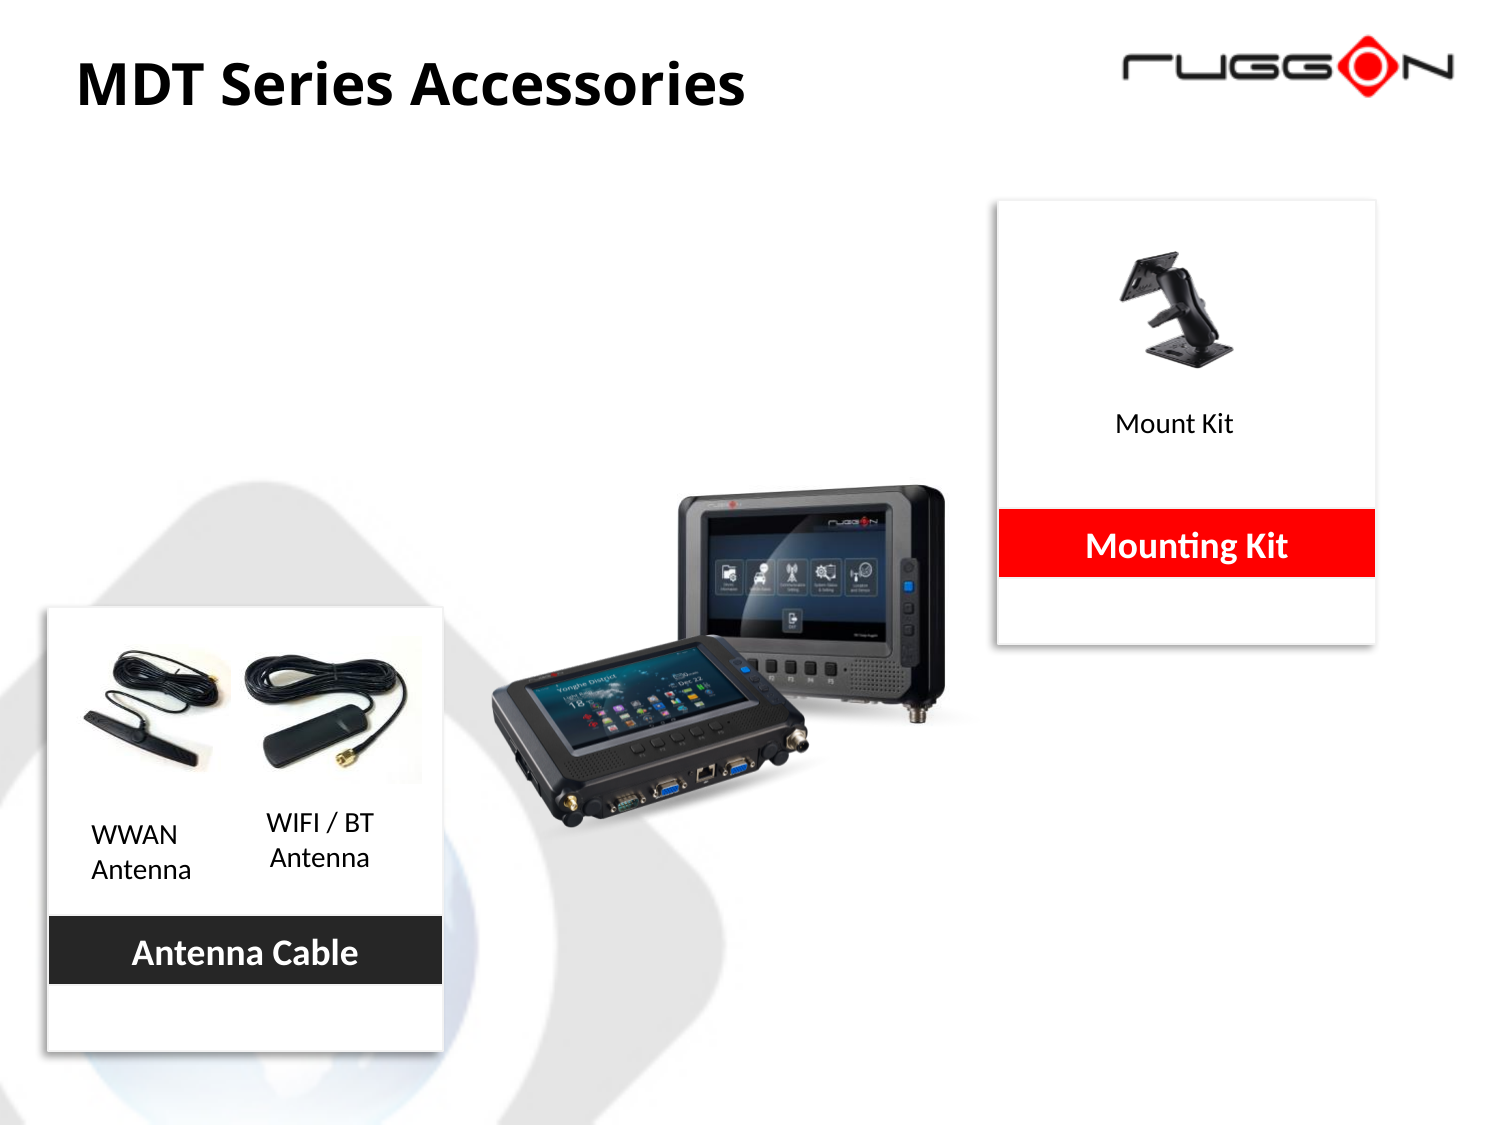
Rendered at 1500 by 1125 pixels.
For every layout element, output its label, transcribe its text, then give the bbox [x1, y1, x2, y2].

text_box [997, 199, 1377, 644]
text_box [47, 607, 444, 1052]
picture [0, 0, 1500, 1125]
text_box MDT Series Accessories [60, 39, 983, 125]
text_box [464, 452, 987, 843]
